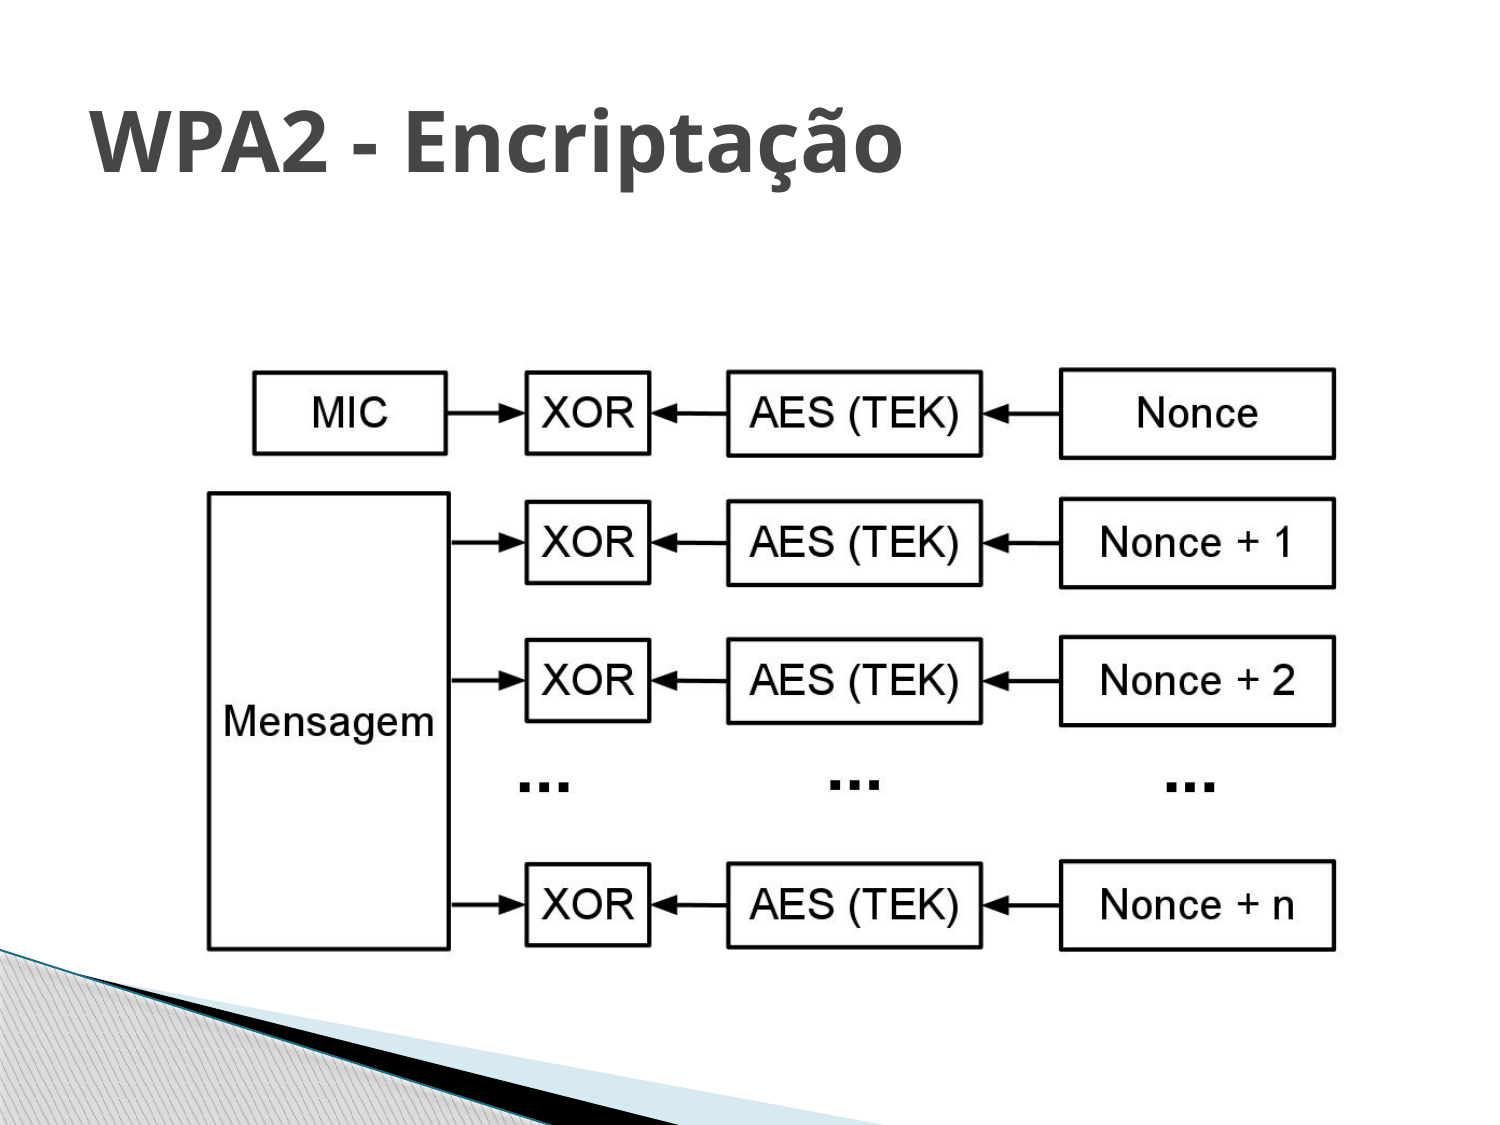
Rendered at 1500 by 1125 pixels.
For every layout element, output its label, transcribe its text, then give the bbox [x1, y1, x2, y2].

picture [162, 337, 1363, 983]
title WPA2 - Encriptação [75, 45, 1425, 233]
